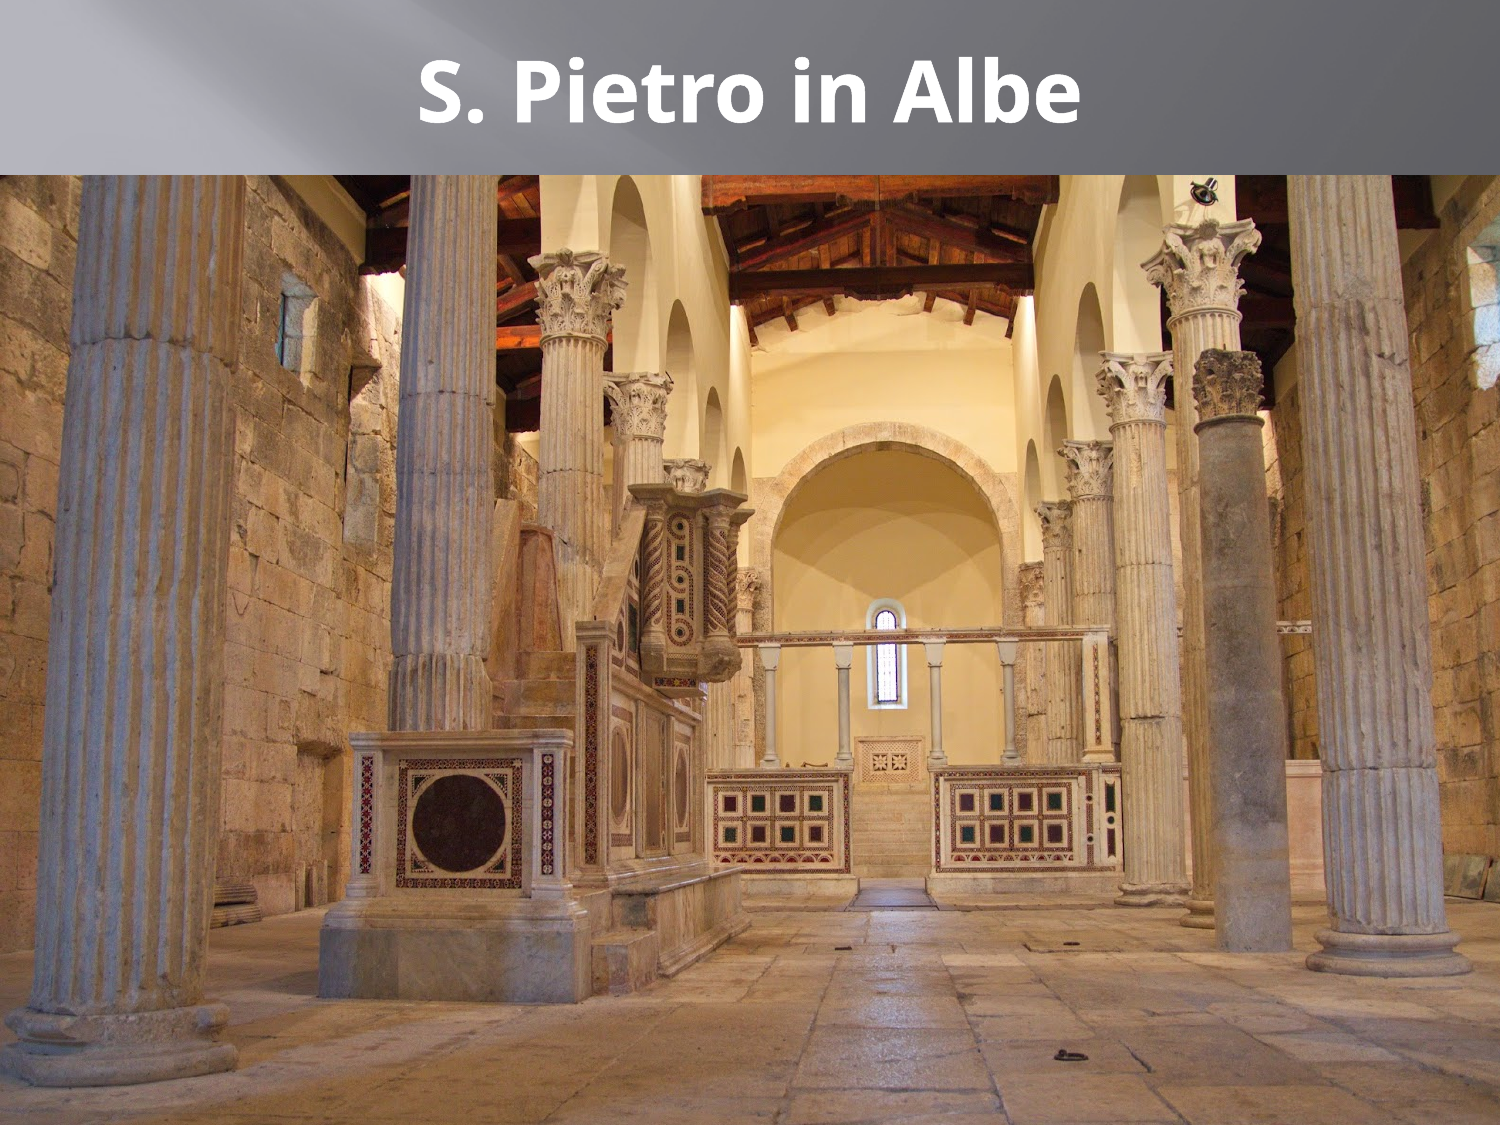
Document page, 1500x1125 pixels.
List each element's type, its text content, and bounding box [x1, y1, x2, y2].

title S. Pietro in Albe [75, 0, 1425, 175]
picture [0, 175, 1500, 1125]
